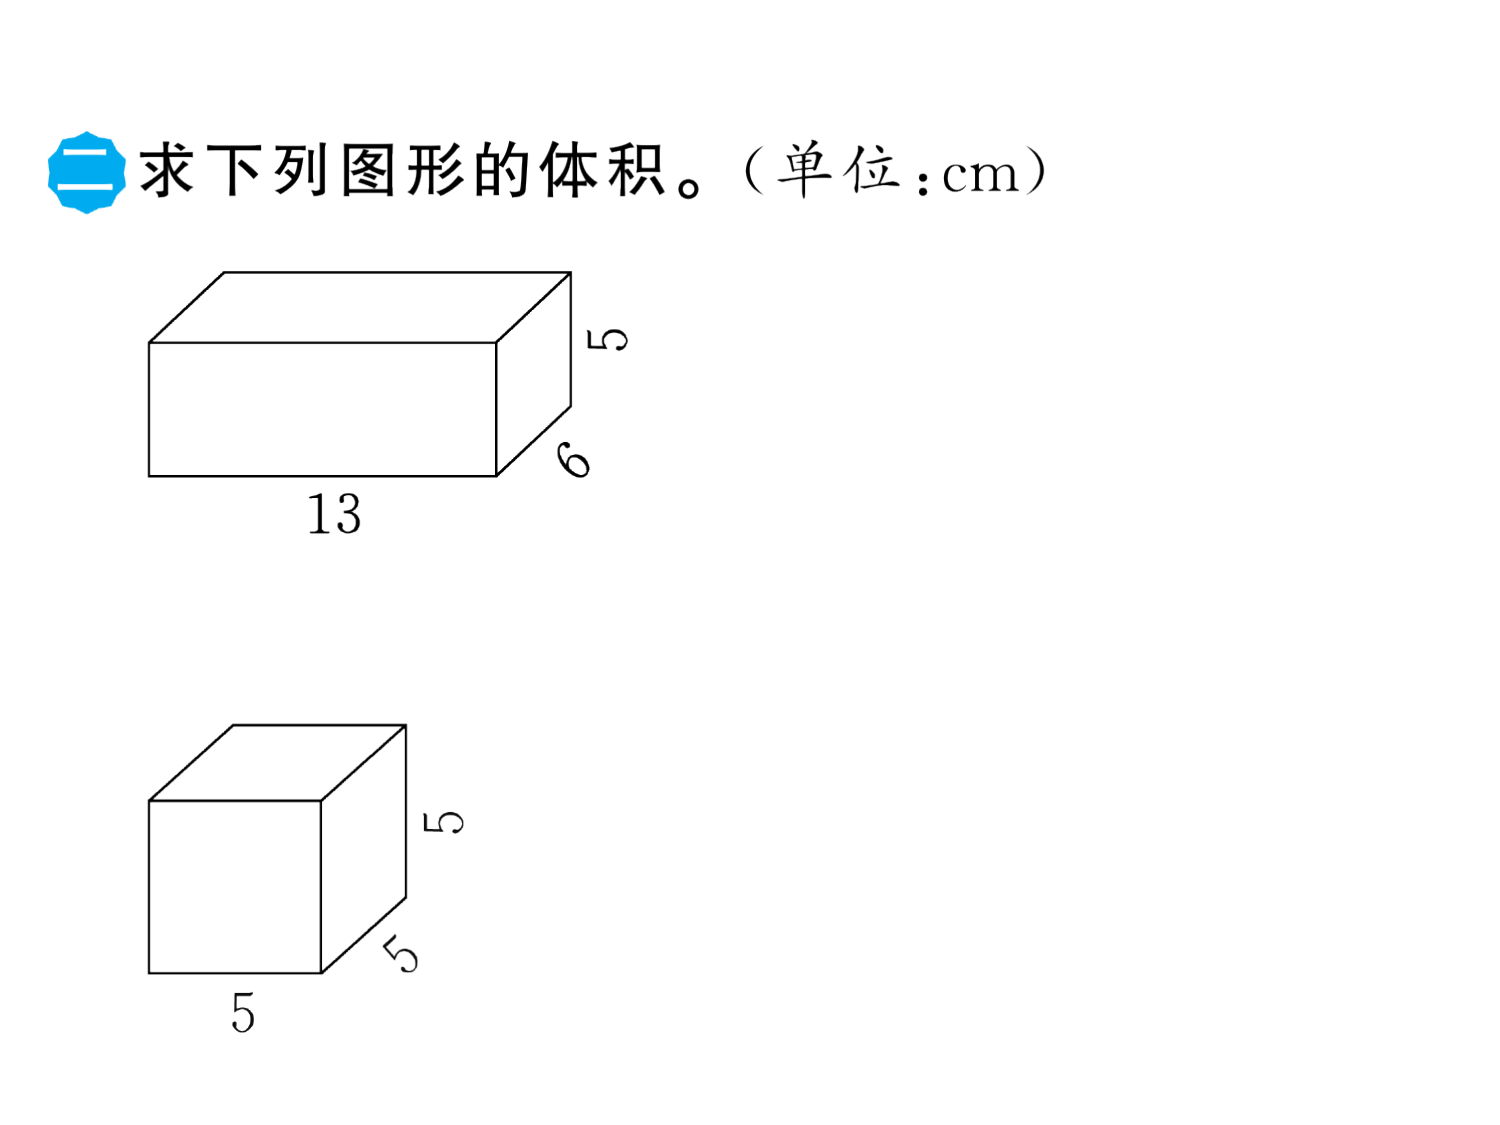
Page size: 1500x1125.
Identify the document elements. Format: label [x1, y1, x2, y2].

picture [41, 101, 1421, 1047]
